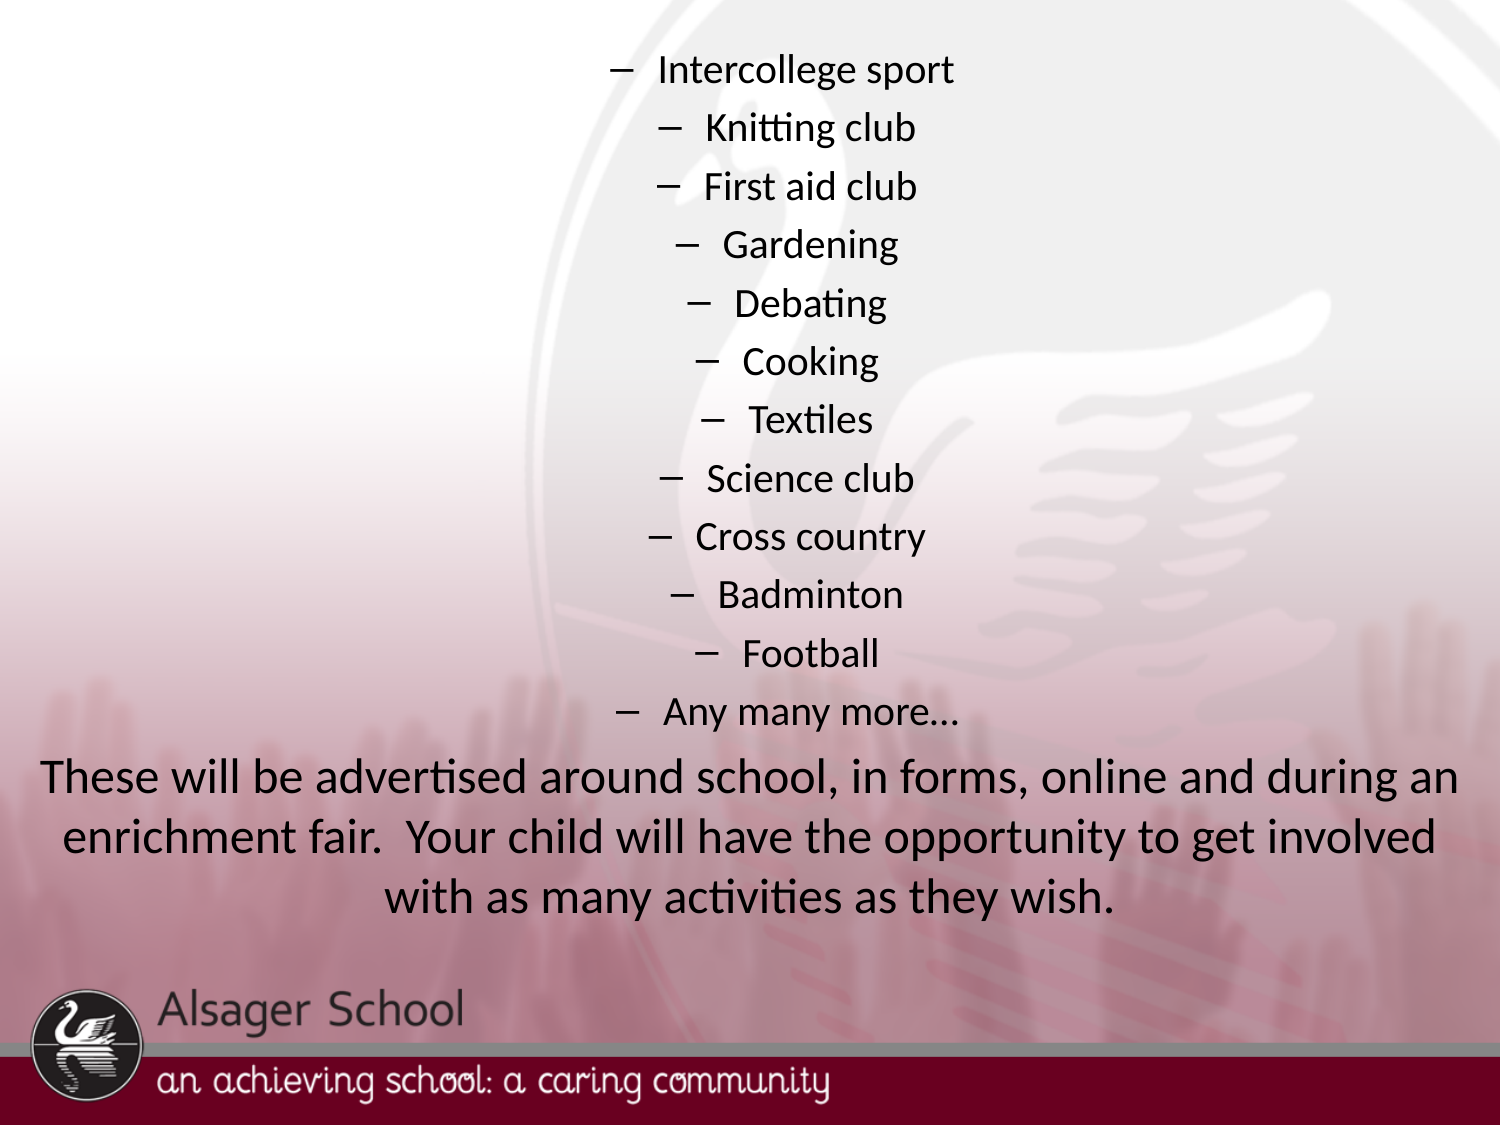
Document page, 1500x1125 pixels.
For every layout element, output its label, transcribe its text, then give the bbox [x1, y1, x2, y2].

picture [0, 0, 1500, 1125]
list Intercollege sport Knitting club First aid club Gardening Debating Cooking Textiles Science club Cross country Badminton Football Any many more… These will be advertised around school, in forms, online and during an enrichment fair. Your child will have the opportunity to get involved with as many activities as they wish. [21, 34, 1479, 777]
